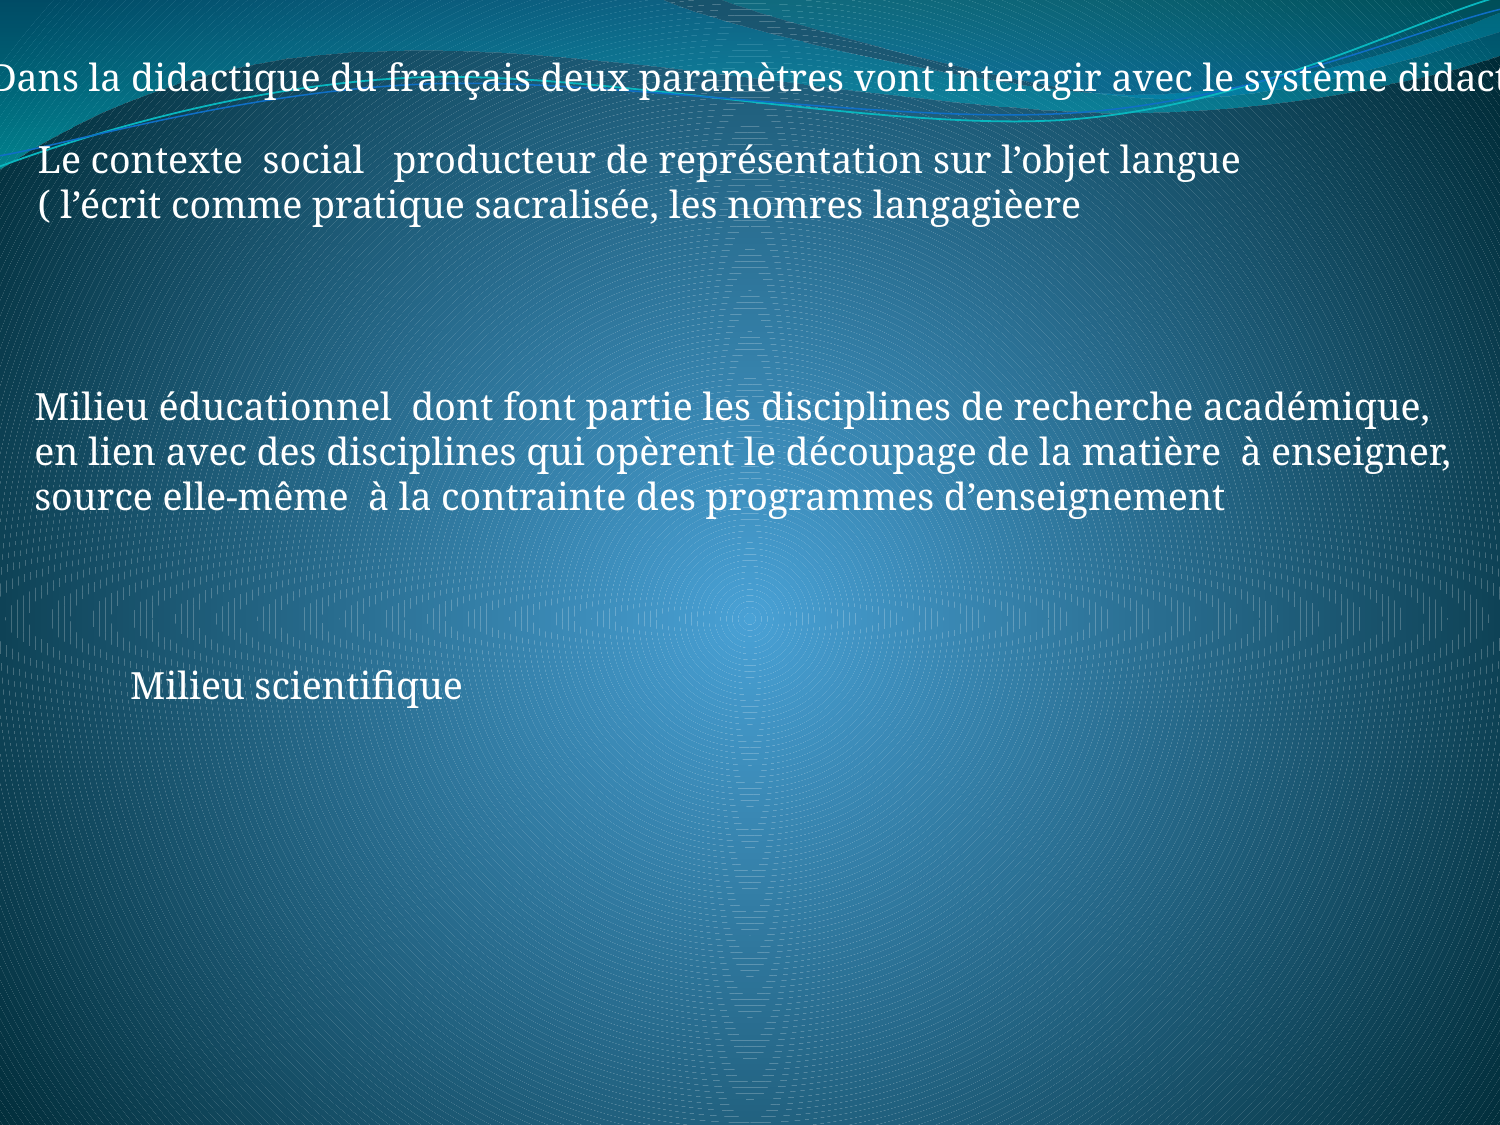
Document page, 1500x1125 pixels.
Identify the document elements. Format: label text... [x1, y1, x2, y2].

text_box Le contexte social producteur de représentation sur l’objet langue ( l’écrit comme pratique sacralisée, les nomres langagièere [22, 128, 1267, 234]
text_box Milieu scientifique [115, 654, 488, 714]
text_box Dans la didactique du français deux paramètres vont interagir avec le système didactique : [0, 46, 1500, 107]
text_box Milieu éducationnel dont font partie les disciplines de recherche académique, en lien avec des disciplines qui opèrent le découpage de la matière à enseigner, source elle-même à la contrainte des programmes d’enseignement [19, 375, 1478, 526]
